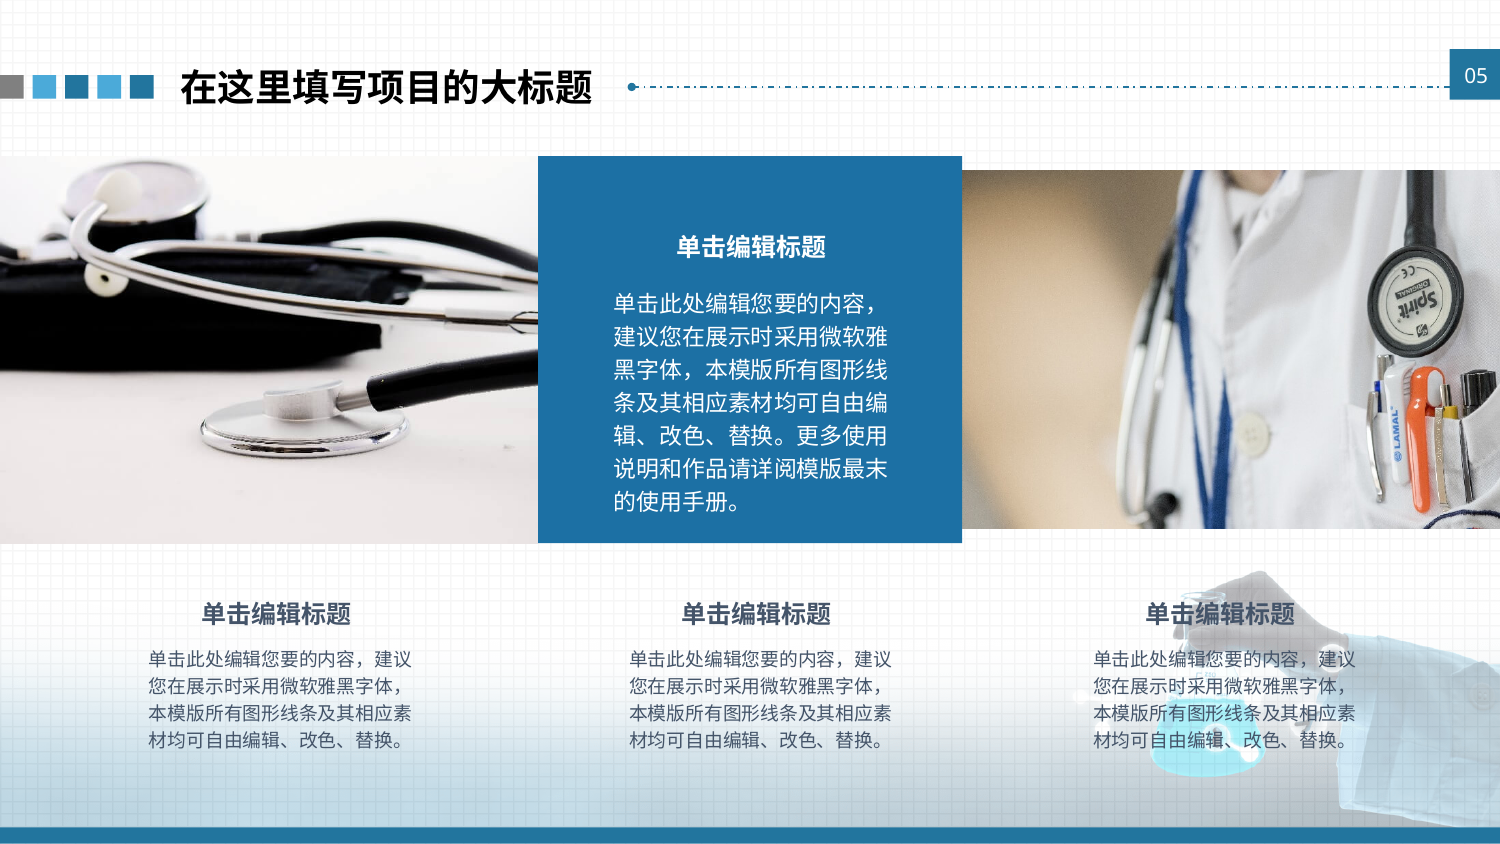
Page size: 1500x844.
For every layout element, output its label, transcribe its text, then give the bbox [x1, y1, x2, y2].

text_box 单击此处编辑您要的内容，建议您在展示时采用微软雅黑字体，本模版所有图形线条及其相应素材均可自由编辑、改色、替换。更多使用说明和作品请详阅模版最末的使用手册。 [613, 283, 911, 515]
text_box [0, 74, 25, 100]
text_box [539, 156, 963, 544]
text_box 单击编辑标题 [613, 598, 901, 629]
text_box 单击此处编辑您要的内容，建议您在展示时采用微软雅黑字体，本模版所有图形线条及其相应素材均可自由编辑、改色、替换。 [629, 643, 901, 752]
text_box 单击此处编辑您要的内容，建议您在展示时采用微软雅黑字体，本模版所有图形线条及其相应素材均可自由编辑、改色、替换。 [1093, 643, 1365, 752]
text_box [32, 74, 57, 100]
text_box 单击编辑标题 [132, 598, 421, 629]
text_box [96, 74, 122, 100]
text_box 在这里填写项目的大标题 [165, 56, 615, 117]
picture [0, 0, 1500, 827]
text_box [64, 74, 89, 100]
text_box 单击编辑标题 [676, 231, 861, 262]
text_box [1449, 48, 1500, 54]
text_box 单击此处编辑您要的内容，建议您在展示时采用微软雅黑字体，本模版所有图形线条及其相应素材均可自由编辑、改色、替换。 [148, 643, 421, 752]
text_box [1449, 95, 1500, 101]
text_box [129, 74, 154, 100]
text_box 05 [1449, 54, 1500, 95]
text_box 单击编辑标题 [1076, 598, 1365, 629]
